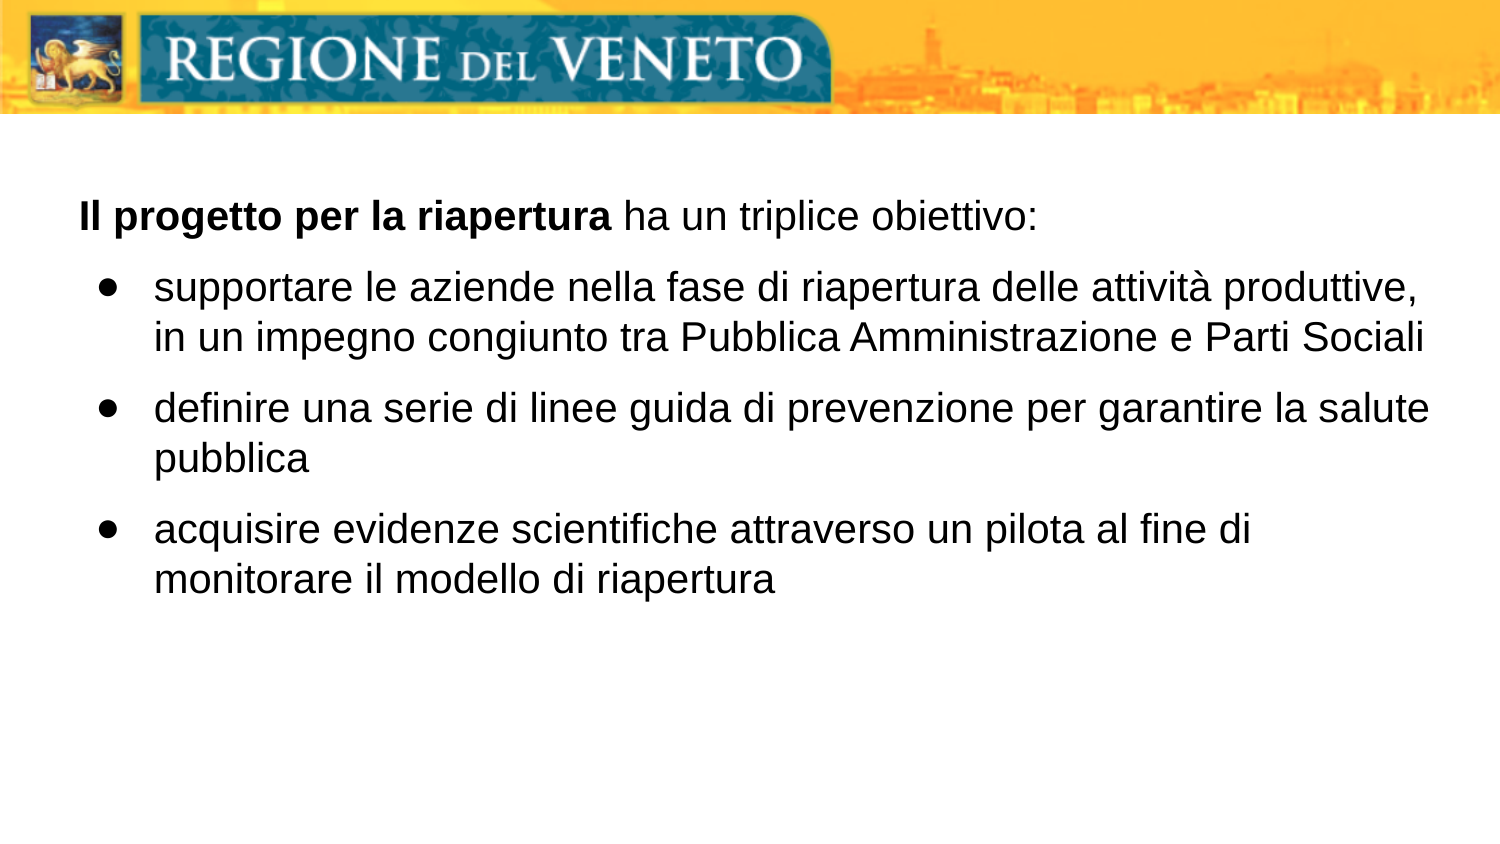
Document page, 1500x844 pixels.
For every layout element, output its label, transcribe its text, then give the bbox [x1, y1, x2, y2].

title Il progetto per la riapertura ha un triplice obiettivo: supportare le aziende nella fase di riapertura delle attività produttive, in un impegno congiunto tra Pubblica Amministrazione e Parti Sociali definire una serie di linee guida di prevenzione per garantire la salute pubblica acquisire evidenze scientifiche attraverso un pilota al fine di monitorare il modello di riapertura [63, 176, 1462, 617]
picture [0, 0, 1500, 114]
